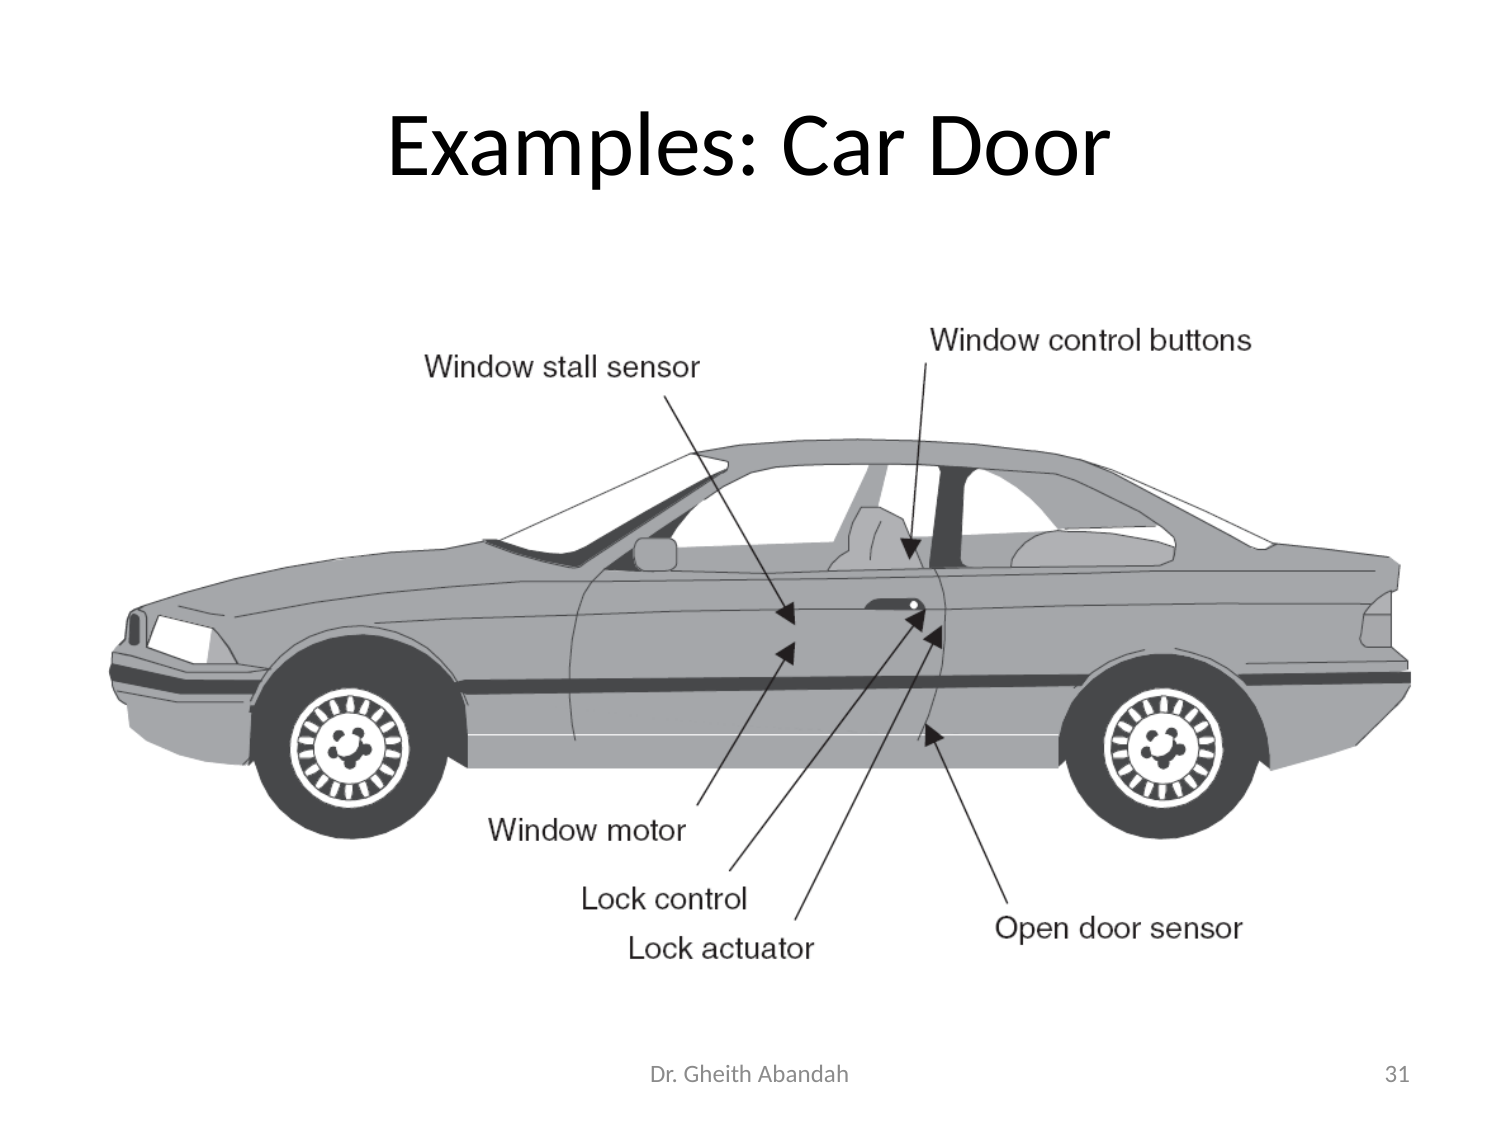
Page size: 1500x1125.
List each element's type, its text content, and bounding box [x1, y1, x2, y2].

footer Dr. Gheith Abandah [512, 1042, 988, 1103]
title Examples: Car Door [74, 44, 1426, 233]
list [74, 295, 1426, 973]
slide_number 31 [1074, 1042, 1425, 1103]
